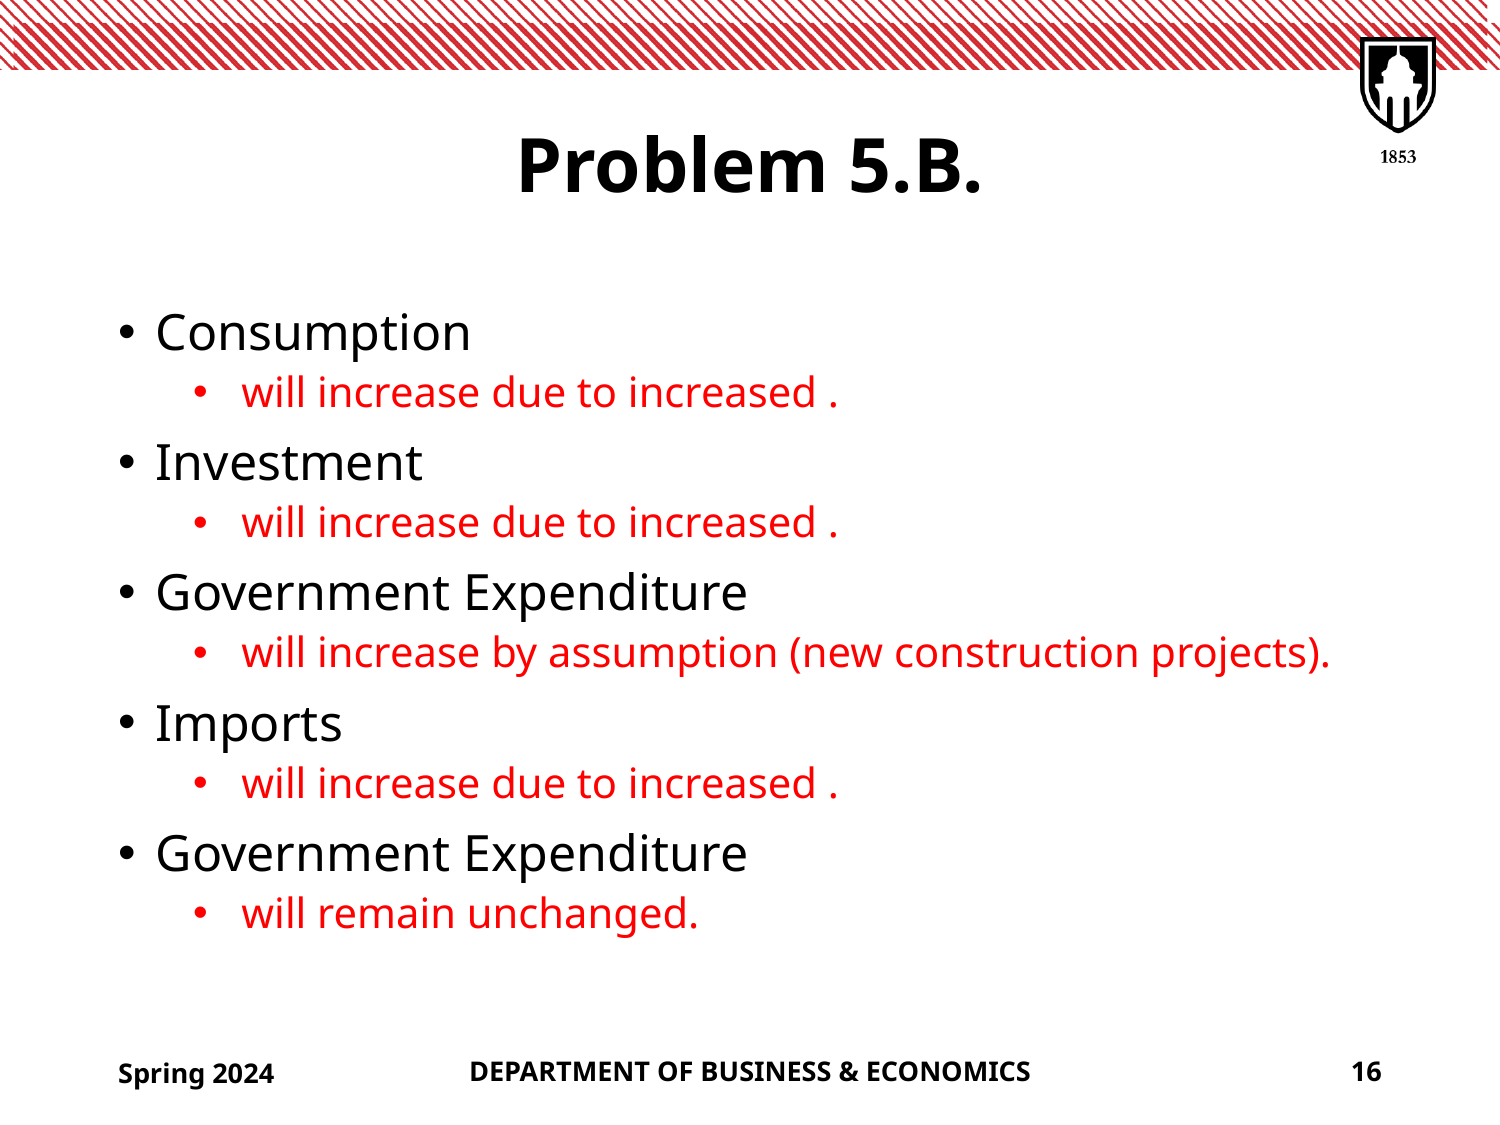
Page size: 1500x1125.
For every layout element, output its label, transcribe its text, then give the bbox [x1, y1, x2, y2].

slide_number Spring 2024 [103, 1042, 277, 1103]
footer DEPARTMENT OF BUSINESS & ECONOMICS [277, 1042, 1059, 1103]
picture [0, 0, 1500, 163]
title Problem 5.B. [103, 59, 1397, 278]
slide_number 16 [1059, 1042, 1397, 1103]
